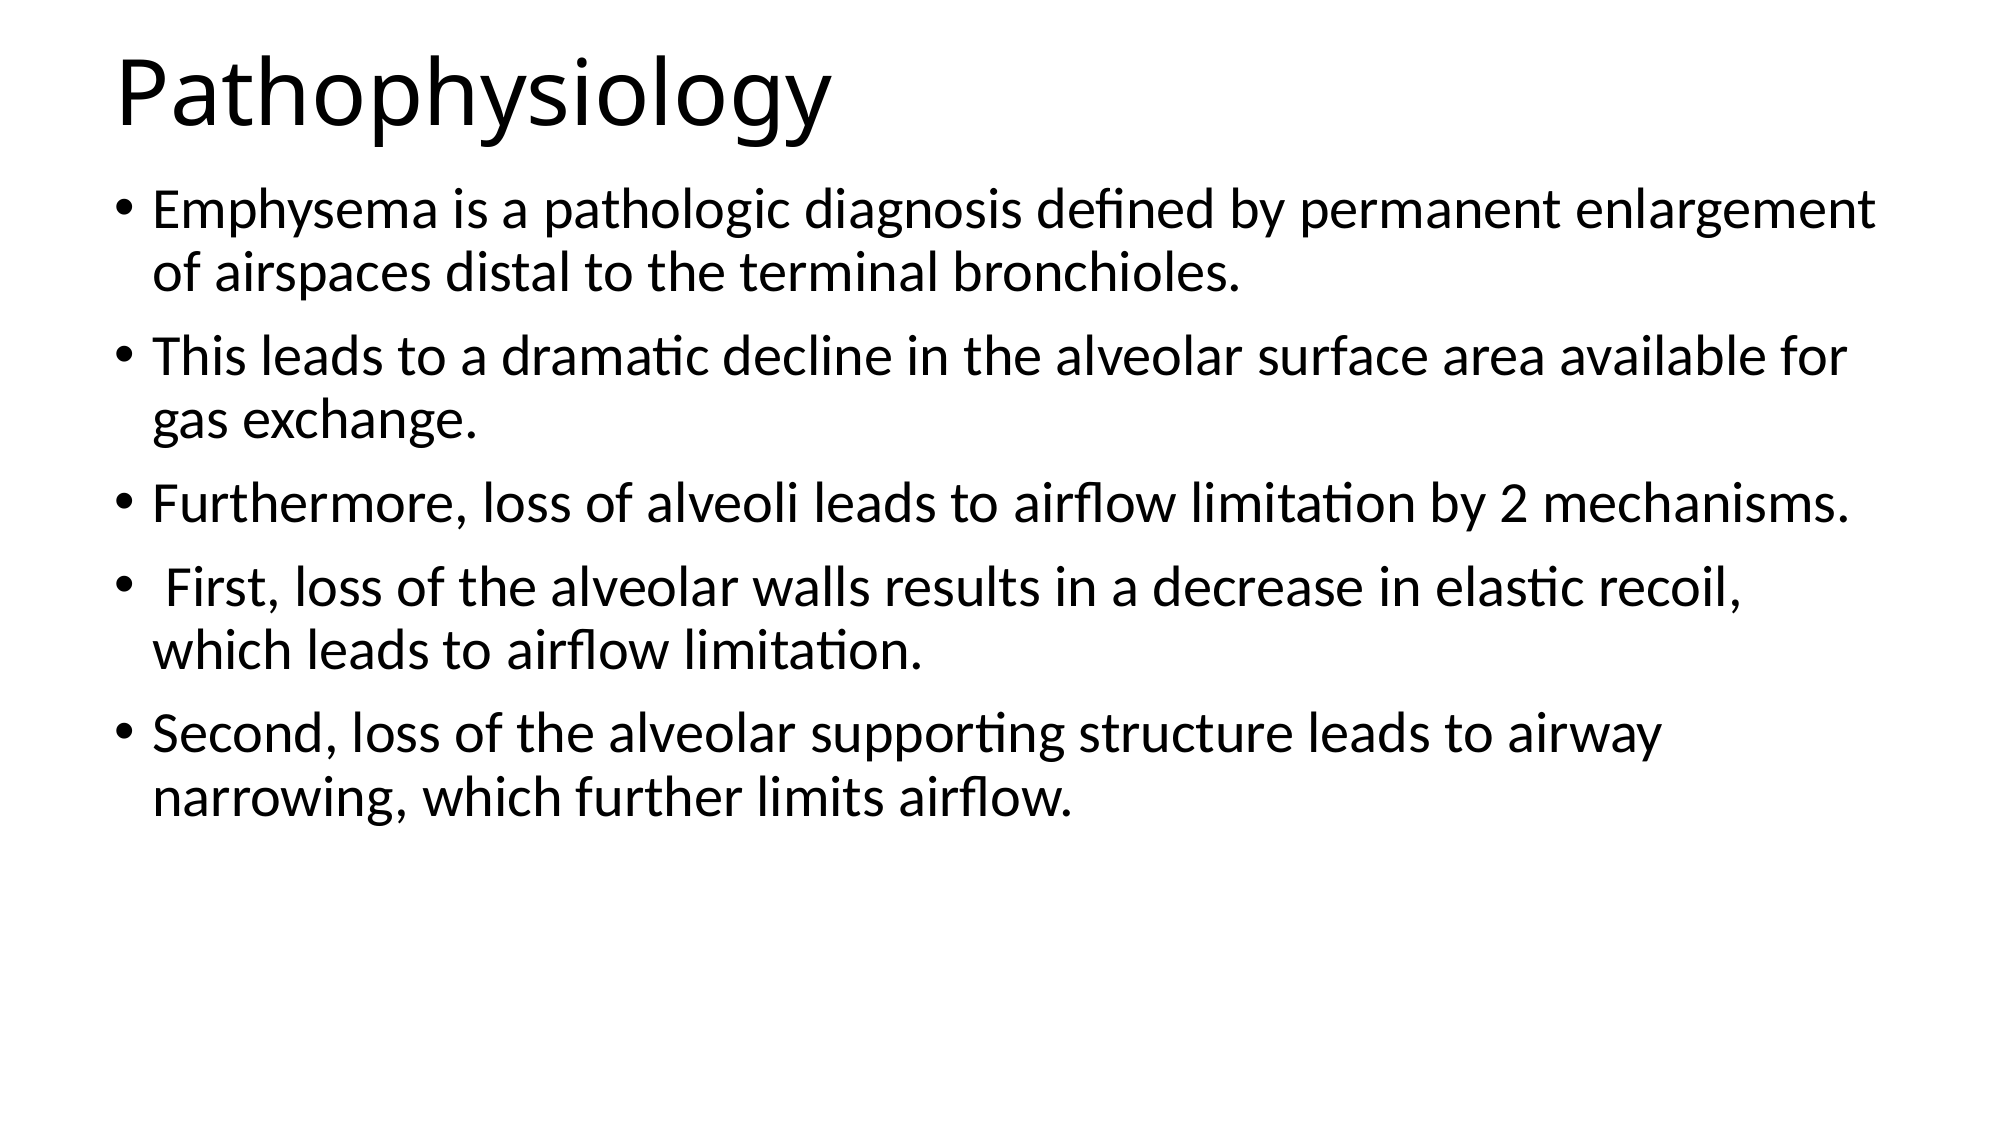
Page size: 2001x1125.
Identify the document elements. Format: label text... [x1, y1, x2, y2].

list Emphysema is a pathologic diagnosis defined by permanent enlargement of airspaces distal to the terminal bronchioles. This leads to a dramatic decline in the alveolar surface area available for gas exchange. Furthermore, loss of alveoli leads to airflow limitation by 2 mechanisms. First, loss of the alveolar walls results in a decrease in elastic recoil, which leads to airflow limitation. Second, loss of the alveolar supporting structure leads to airway narrowing, which further limits airflow. [99, 171, 1900, 1006]
title Pathophysiology [99, 20, 1750, 171]
